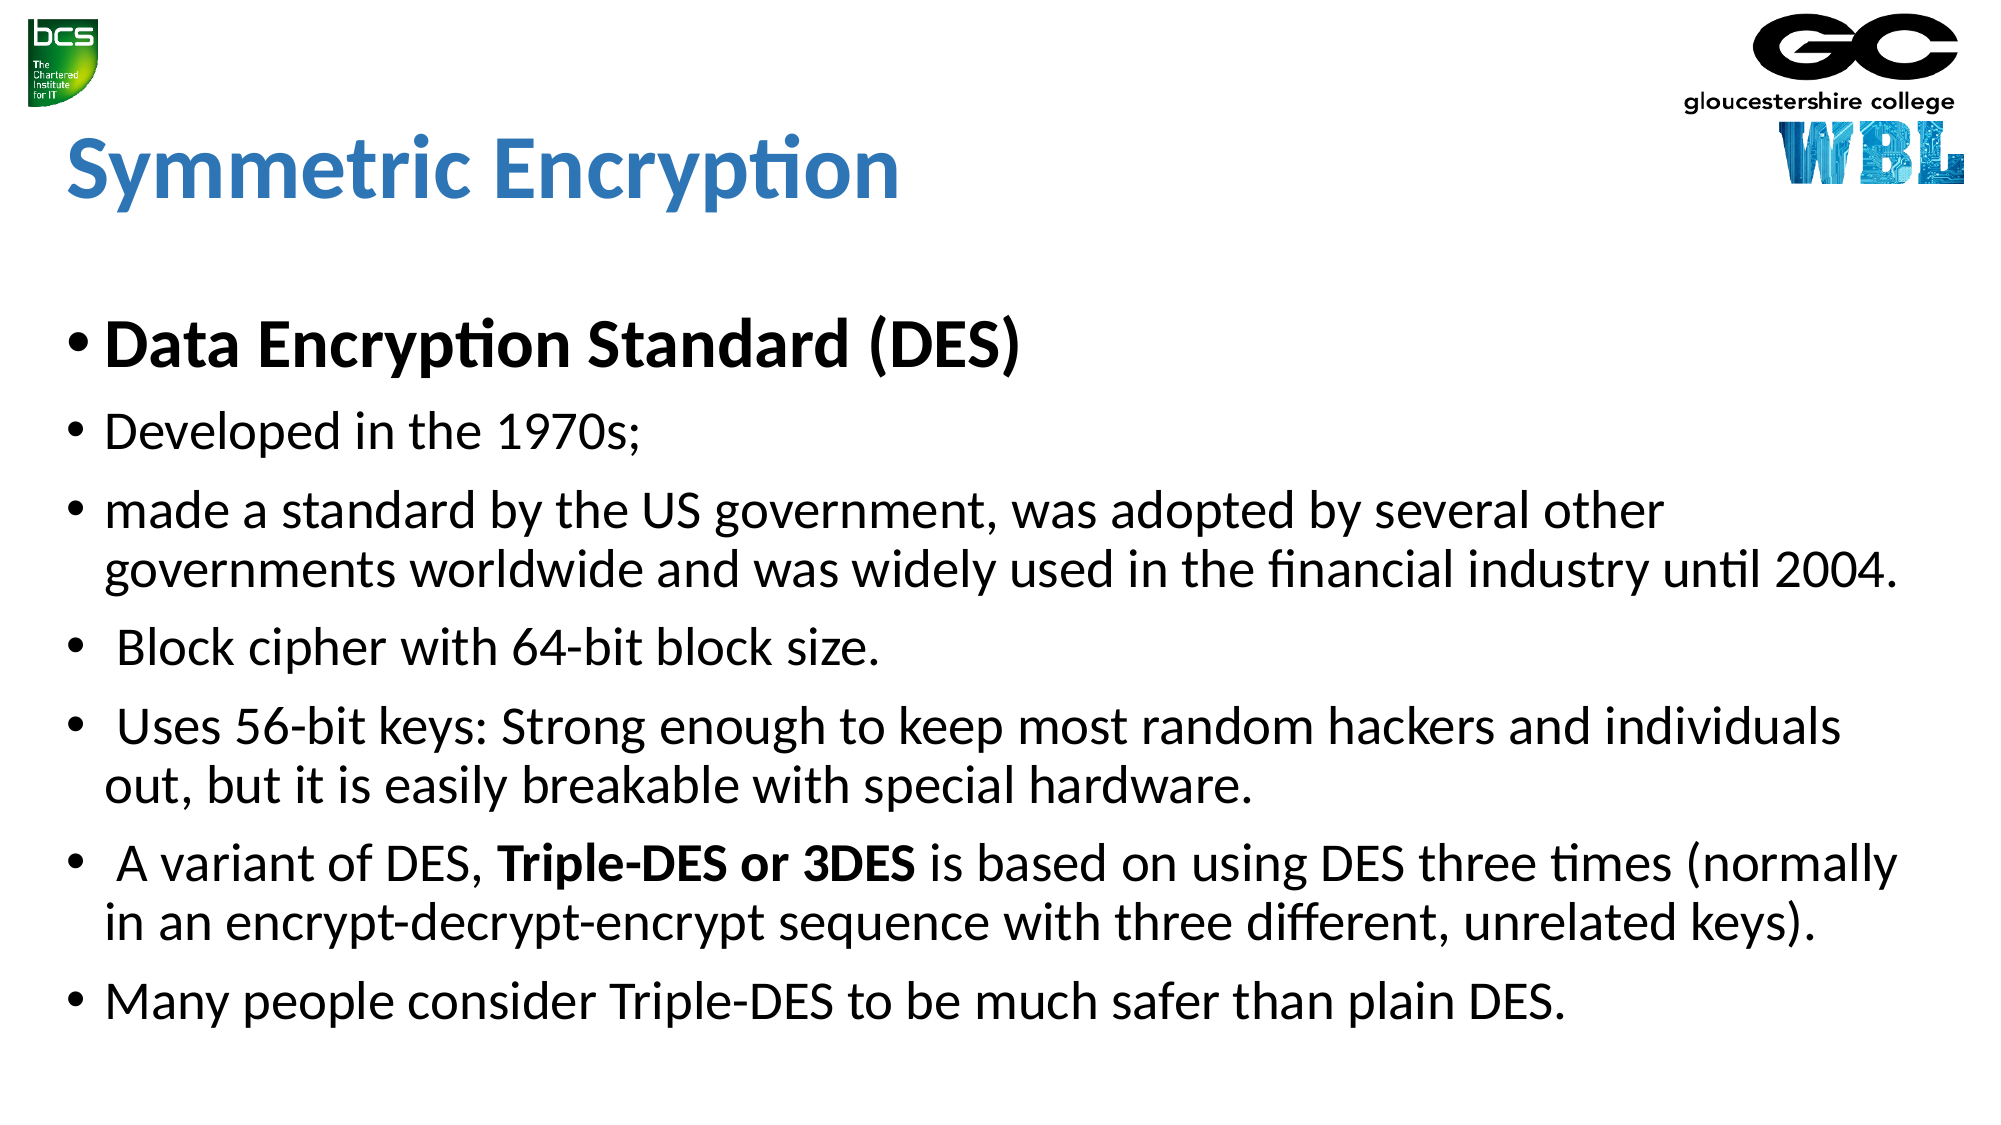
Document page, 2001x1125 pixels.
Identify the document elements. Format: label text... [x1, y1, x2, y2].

picture [1674, 5, 1964, 155]
picture [28, 19, 98, 107]
list Data Encryption Standard (DES) Developed in the 1970s; made a standard by the US government, was adopted by several other governments worldwide and was widely used in the financial industry until 2004. Block cipher with 64-bit block size. Uses 56-bit keys: Strong enough to keep most random hackers and individuals out, but it is easily breakable with special hardware. A variant of DES, Triple-DES or 3DES is based on using DES three times (normally in an encrypt-decrypt-encrypt sequence with three different, unrelated keys). Many people consider Triple-DES to be much safer than plain DES. [51, 299, 1953, 1110]
title Symmetric Encryption [51, 59, 1953, 278]
picture [1953, 163, 1959, 172]
